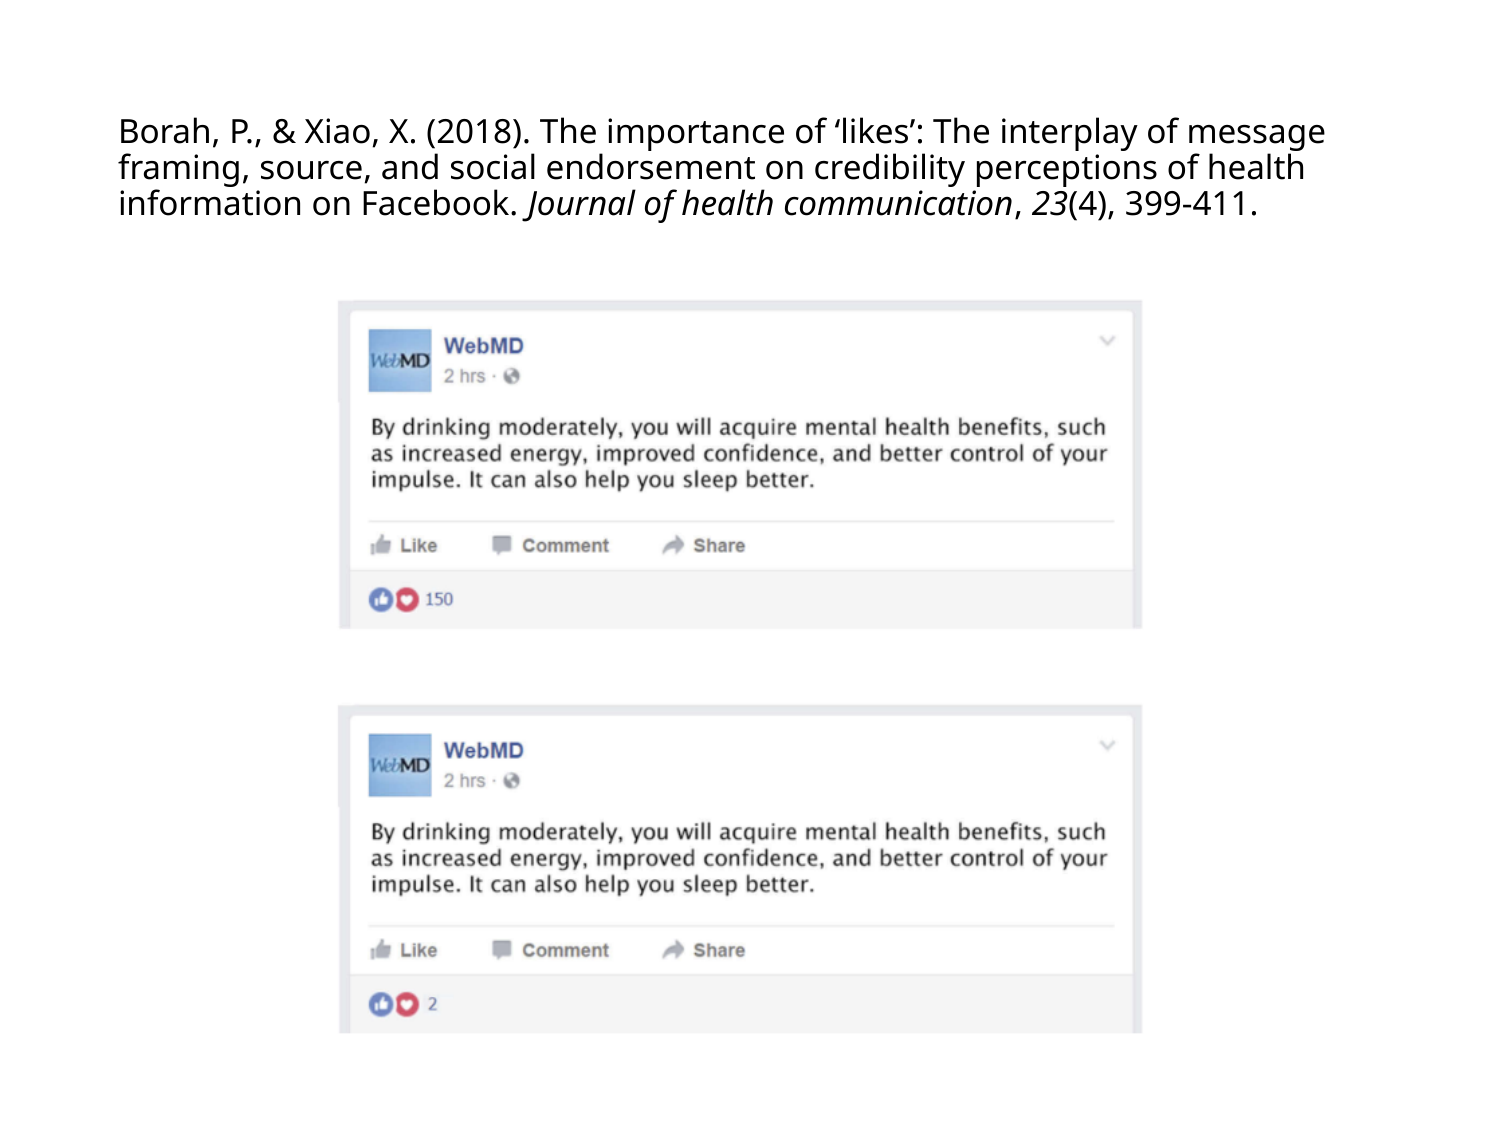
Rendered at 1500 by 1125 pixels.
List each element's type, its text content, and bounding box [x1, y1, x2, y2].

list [306, 273, 1194, 1083]
title Borah, P., & Xiao, X. (2018). The importance of ‘likes’: The interplay of message framing, source, and social endorsement on credibility perceptions of health information on Facebook. Journal of health communication, 23(4), 399-411. [103, 59, 1397, 278]
